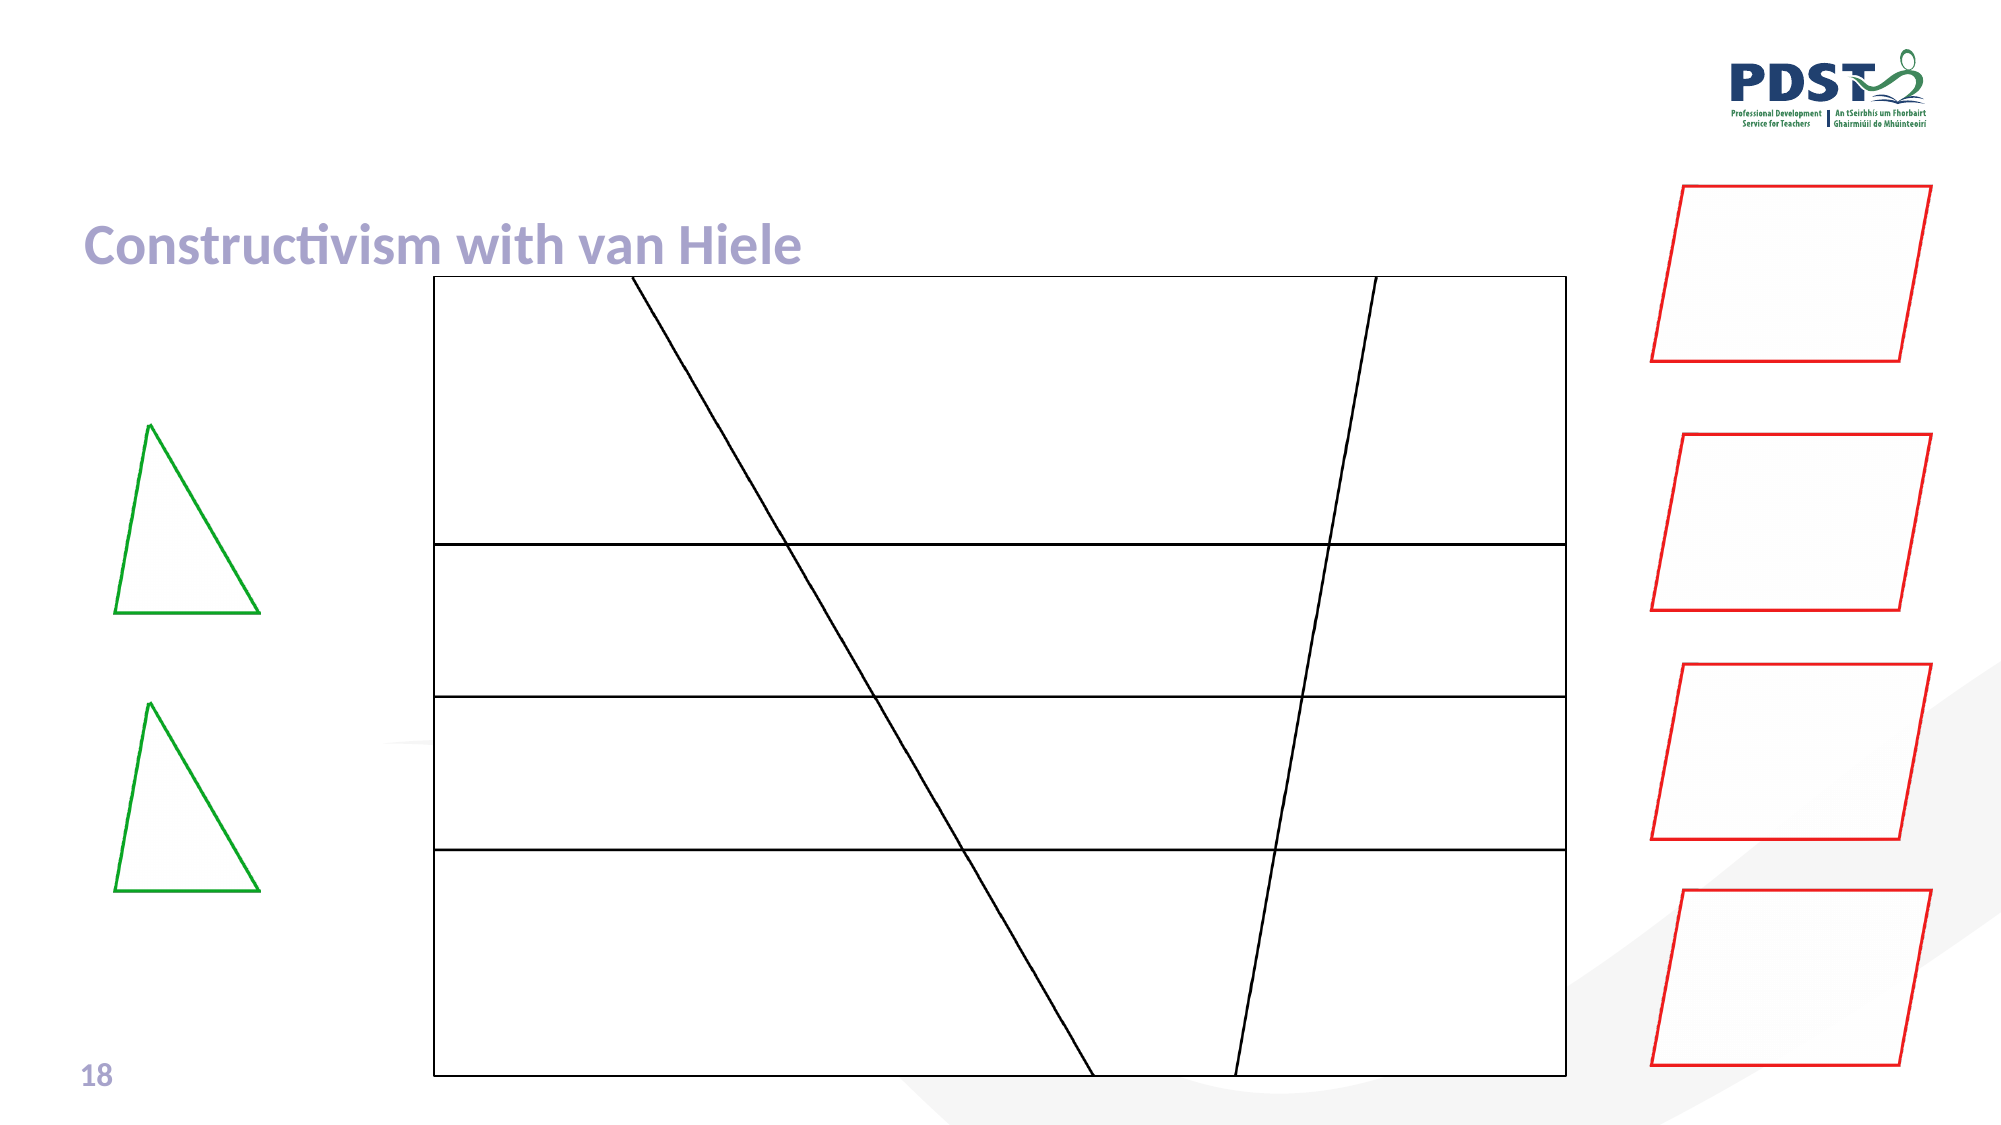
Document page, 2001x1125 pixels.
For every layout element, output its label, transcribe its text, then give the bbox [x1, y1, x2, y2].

picture [434, 277, 1566, 1076]
slide_number 18 [0, 1042, 128, 1103]
picture [1640, 646, 1936, 849]
picture [1640, 168, 1936, 371]
picture [1640, 417, 1936, 620]
picture [96, 412, 278, 625]
picture [96, 689, 278, 903]
title Constructivism with van Hiele [84, 147, 947, 278]
picture [1640, 873, 1936, 1076]
